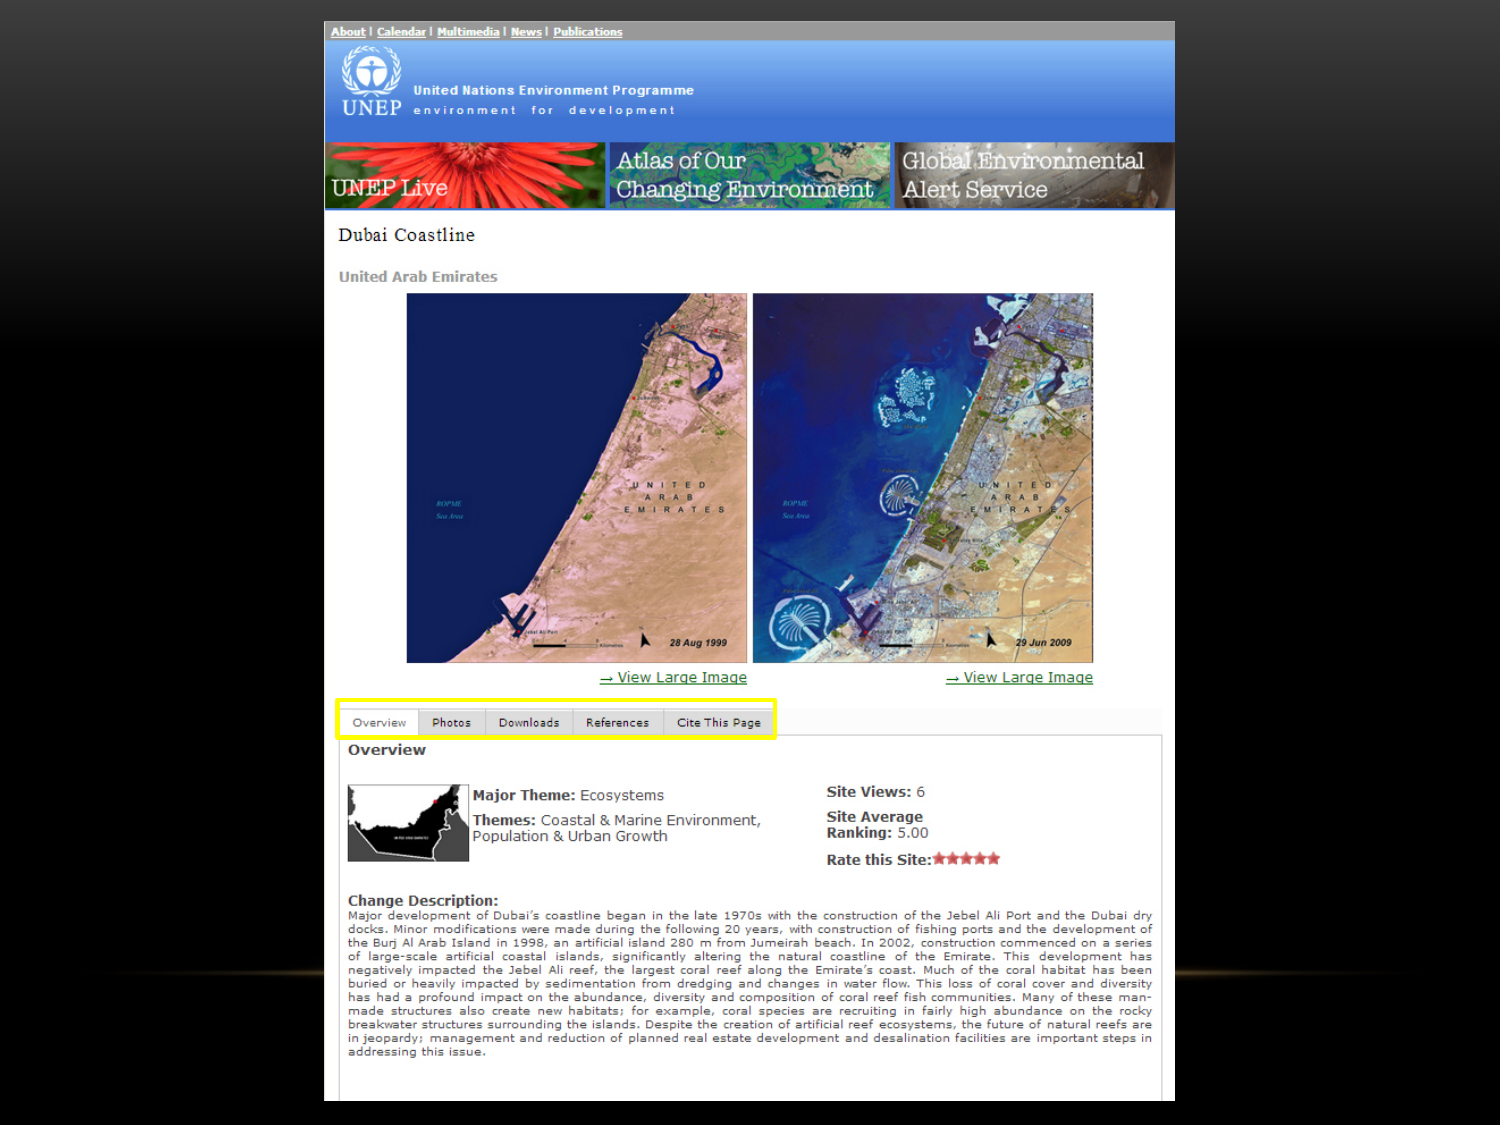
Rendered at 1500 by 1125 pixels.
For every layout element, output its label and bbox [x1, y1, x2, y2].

picture [0, 0, 1500, 1125]
list [324, 21, 1176, 1101]
